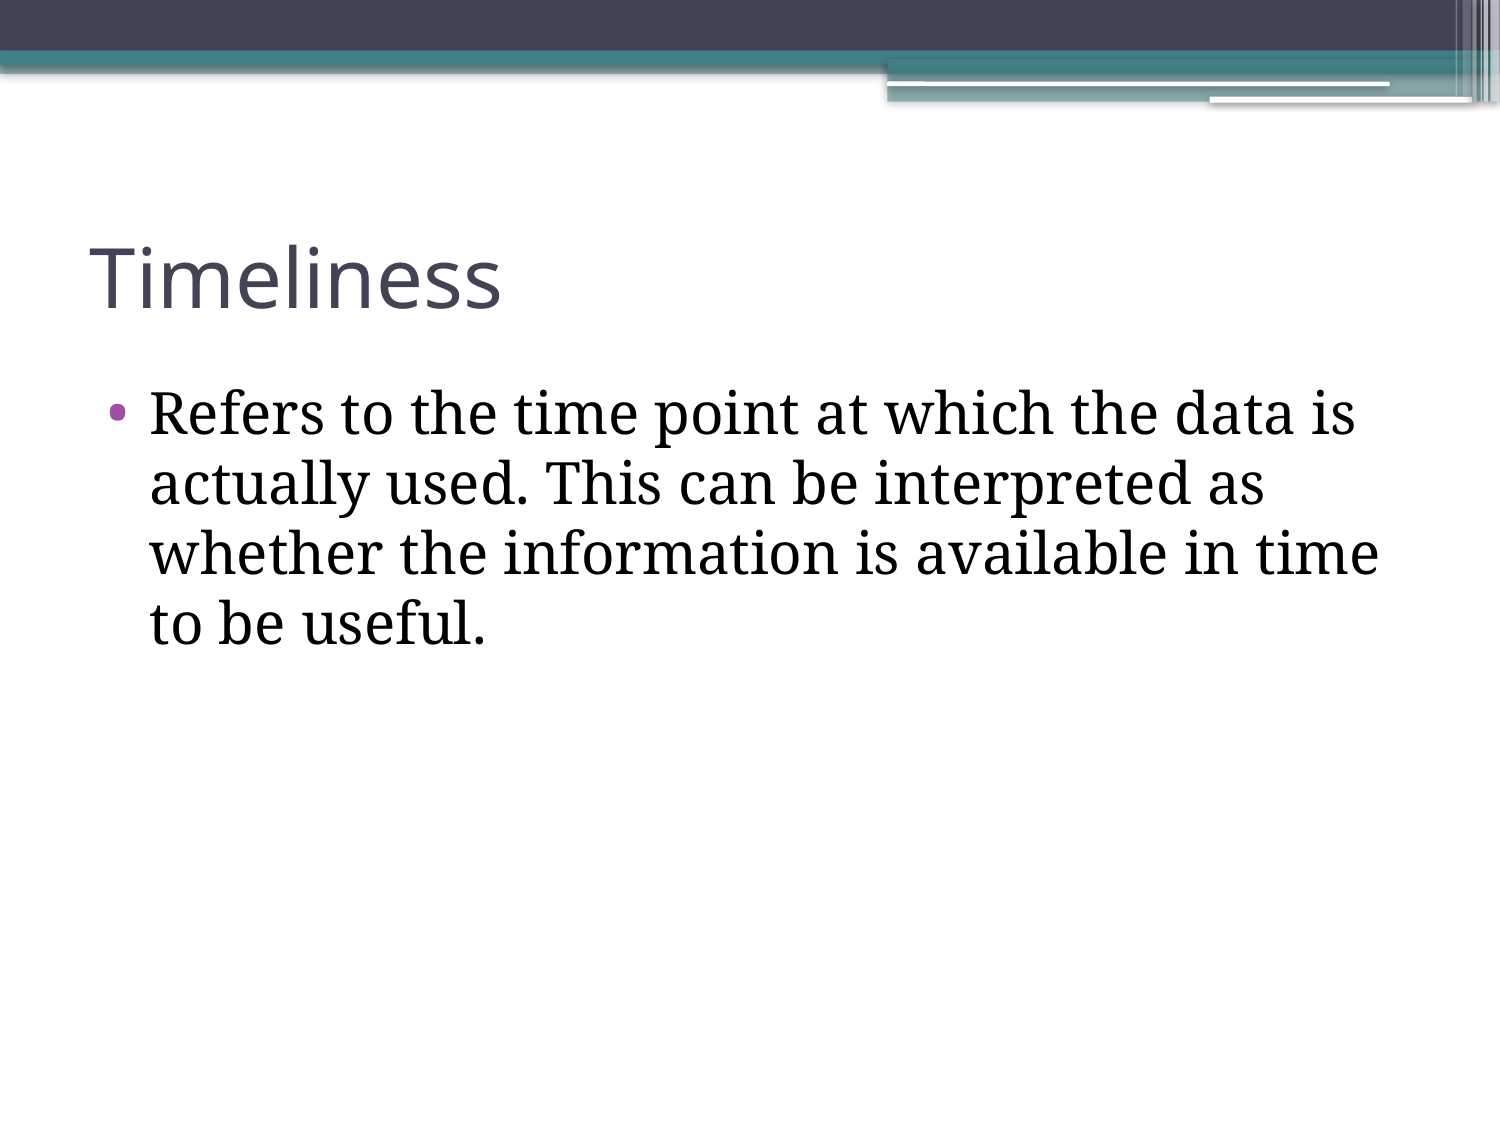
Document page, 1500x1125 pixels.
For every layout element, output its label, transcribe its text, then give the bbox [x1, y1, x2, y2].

list Refers to the time point at which the data is actually used. This can be interpreted as whether the information is available in time to be useful. [75, 368, 1425, 1079]
title Timeliness [75, 187, 1425, 363]
